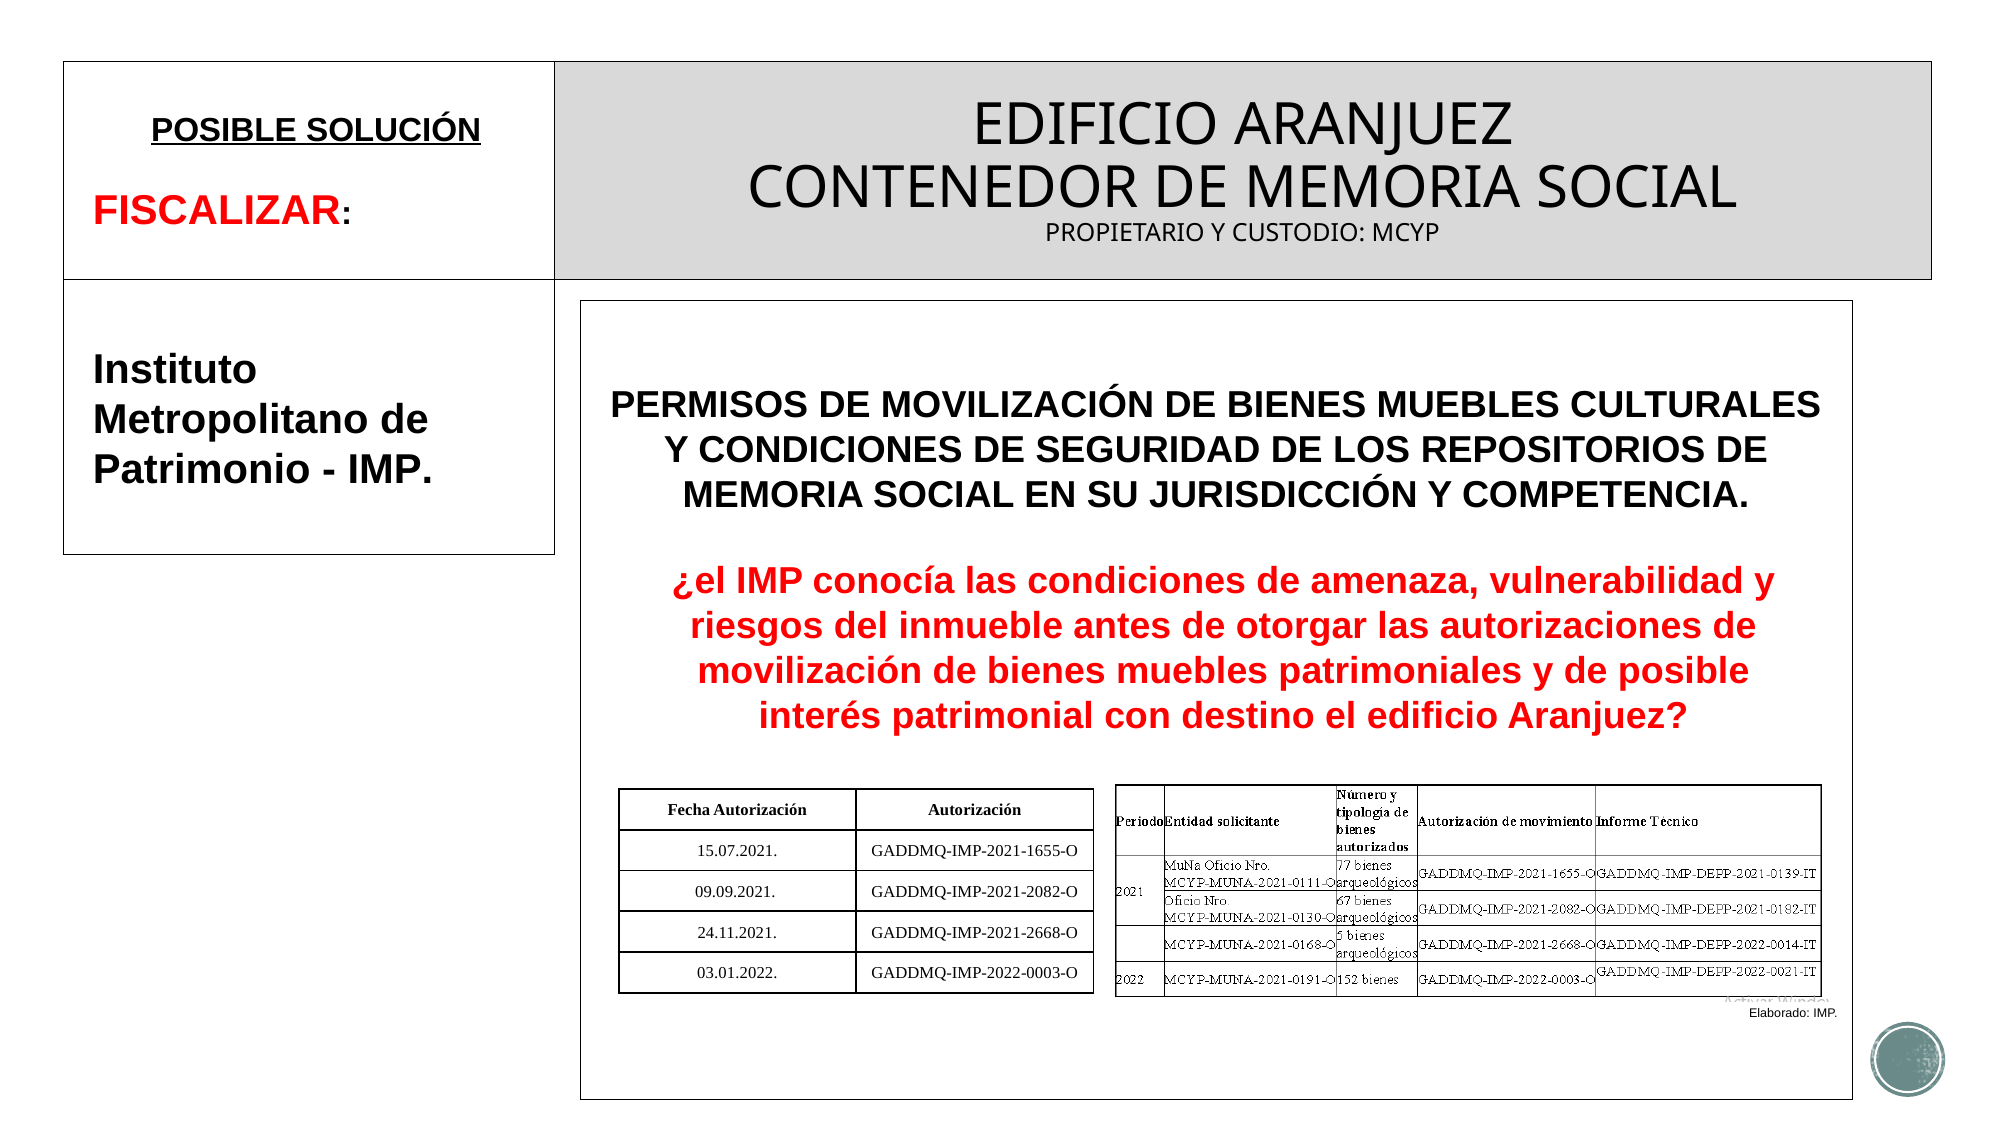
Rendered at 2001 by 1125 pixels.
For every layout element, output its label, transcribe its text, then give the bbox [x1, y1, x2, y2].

table_cell 24.11.2021. [620, 912, 855, 951]
text_box PERMISOS DE MOVILIZACIÓN DE BIENES MUEBLES CULTURALES Y CONDICIONES DE SEGURIDAD DE LOS REPOSITORIOS DE MEMORIA SOCIAL EN SU JURISDICCIÓN Y COMPETENCIA. Elaborado: IMP. [580, 300, 1853, 1100]
table_cell GADDMQ-IMP-2021-2668-O [857, 912, 1093, 951]
table_cell 09.09.2021. [620, 871, 855, 910]
picture [1106, 775, 1830, 1002]
table_header Autorización [857, 790, 1093, 829]
table_header Fecha Autorización [620, 790, 855, 829]
table_cell 15.07.2021. [620, 831, 855, 870]
text_box POSIBLE SOLUCIÓN FISCALIZAR: [63, 61, 555, 279]
text_box ¿el IMP conocía las condiciones de amenaza, vulnerabilidad y riesgos del inmueble antes de otorgar las autorizaciones de movilización de bienes muebles patrimoniales y de posible interés patrimonial con destino el edificio Aranjuez? [618, 548, 1829, 744]
title EDIFICIO ARANJUEZ CONTENEDOR DE MEMORIA SOCIAL PROPIETARIO Y CUSTODIO: MCYP [555, 61, 1932, 280]
table_cell GADDMQ-IMP-2021-1655-O [857, 831, 1093, 870]
table_cell GADDMQ-IMP-2021-2082-O [857, 871, 1093, 910]
table_cell 03.01.2022. [620, 953, 855, 992]
text_box Instituto Metropolitano de Patrimonio - IMP. [63, 279, 555, 555]
table_cell GADDMQ-IMP-2022-0003-O [857, 953, 1093, 992]
